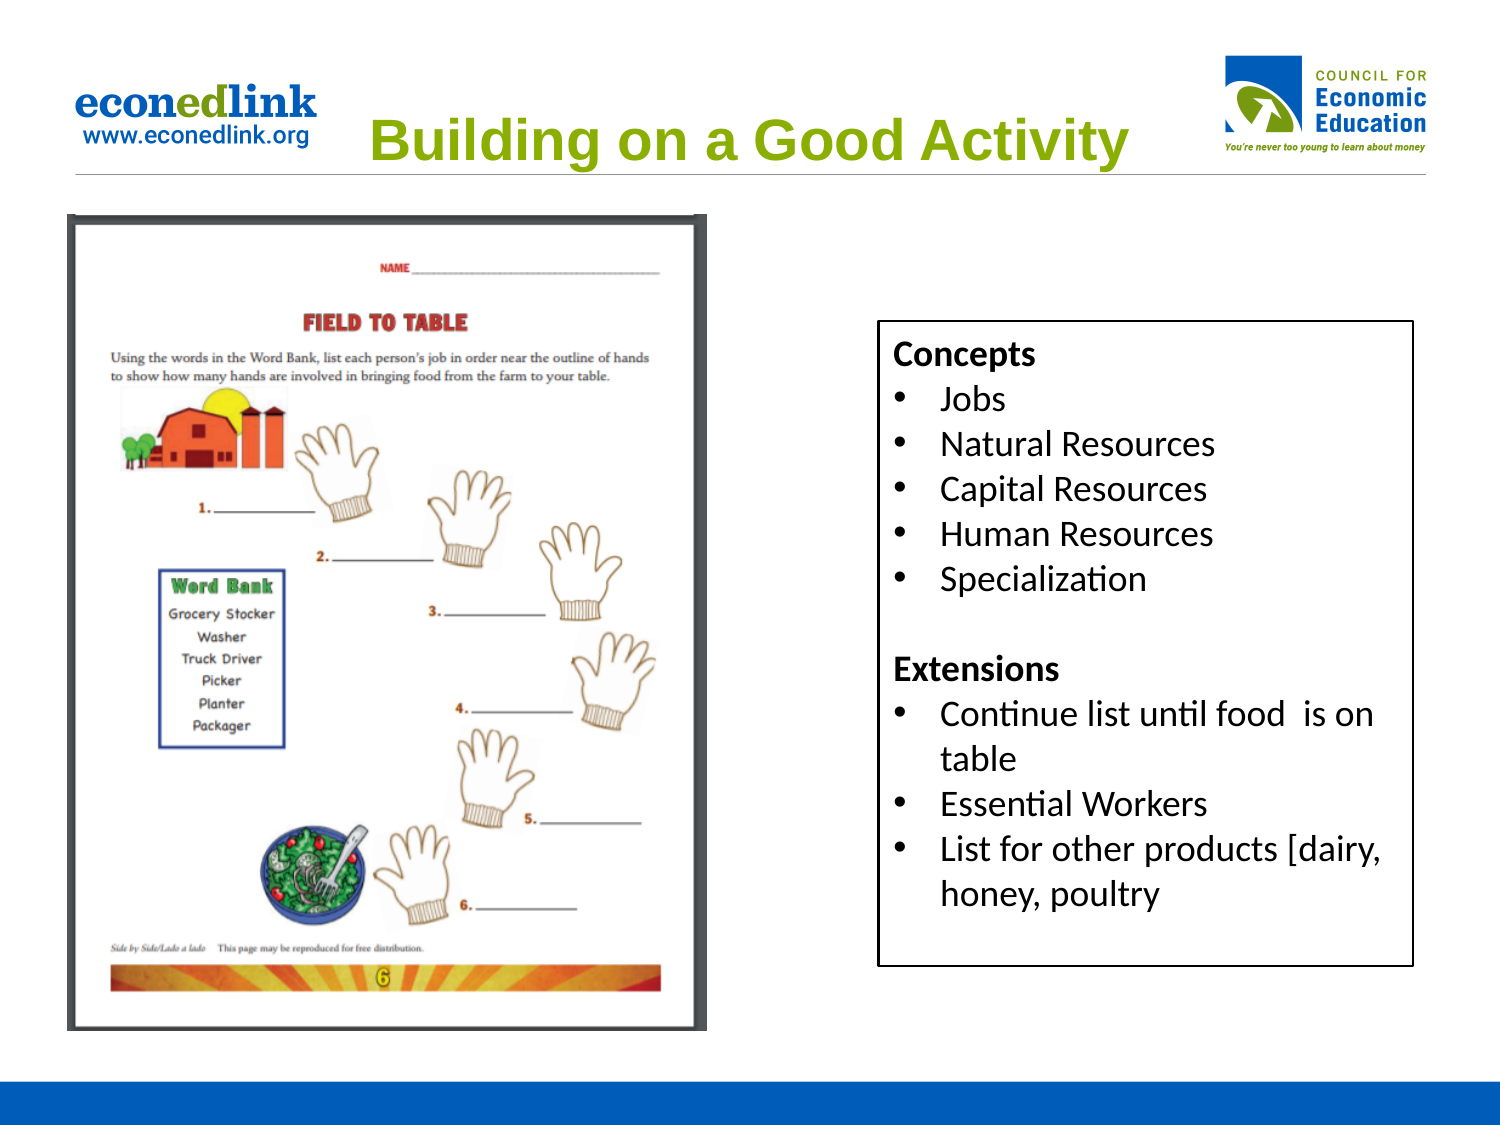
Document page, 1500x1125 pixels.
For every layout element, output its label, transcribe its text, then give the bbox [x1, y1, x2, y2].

picture [0, 0, 1500, 1125]
text_box Concepts Jobs Natural Resources Capital Resources Human Resources Specialization Extensions Continue list until food is on table Essential Workers List for other products [dairy, honey, poultry [878, 321, 1413, 967]
text_box Building on a Good Activity [324, 94, 1176, 180]
